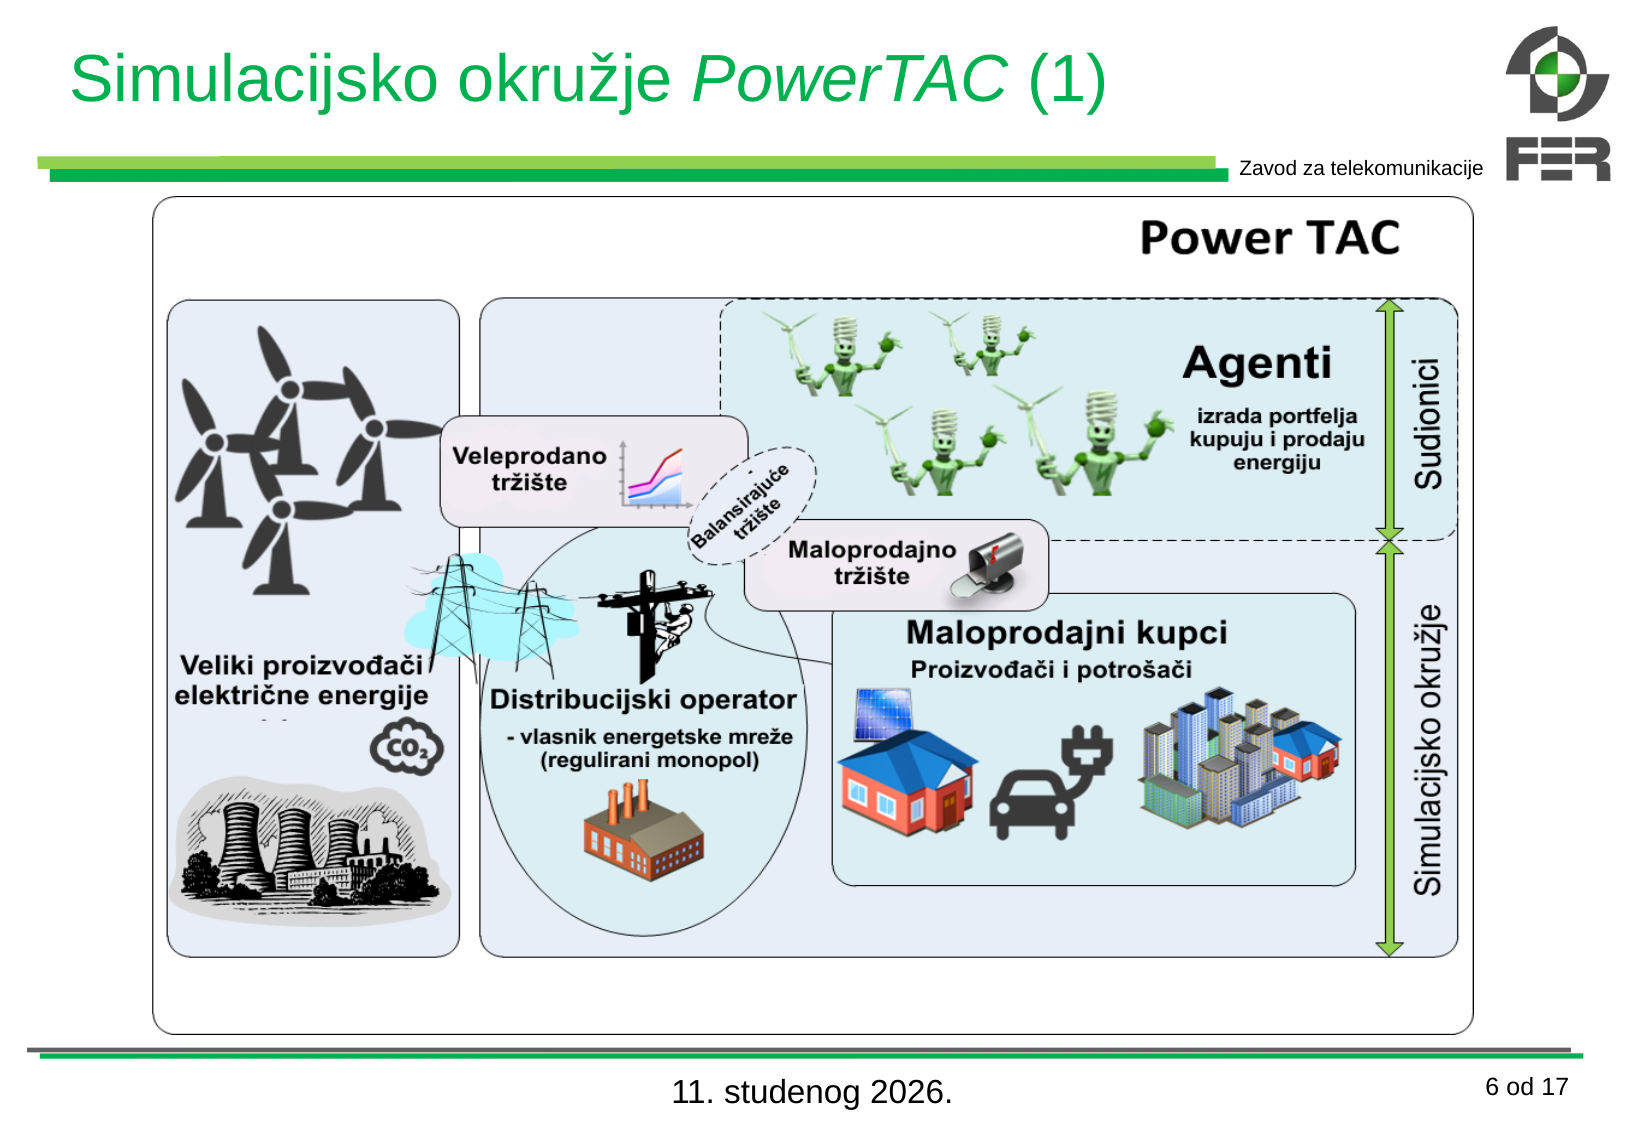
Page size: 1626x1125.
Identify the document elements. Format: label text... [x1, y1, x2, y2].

slide_number 6 od 17 [1245, 1062, 1585, 1125]
picture [1495, 19, 1616, 185]
slide_number 7. srpanj 2013. [599, 1062, 1026, 1125]
picture [138, 195, 1475, 1036]
title Simulacijsko okružje PowerTAC (1) [53, 0, 1156, 151]
